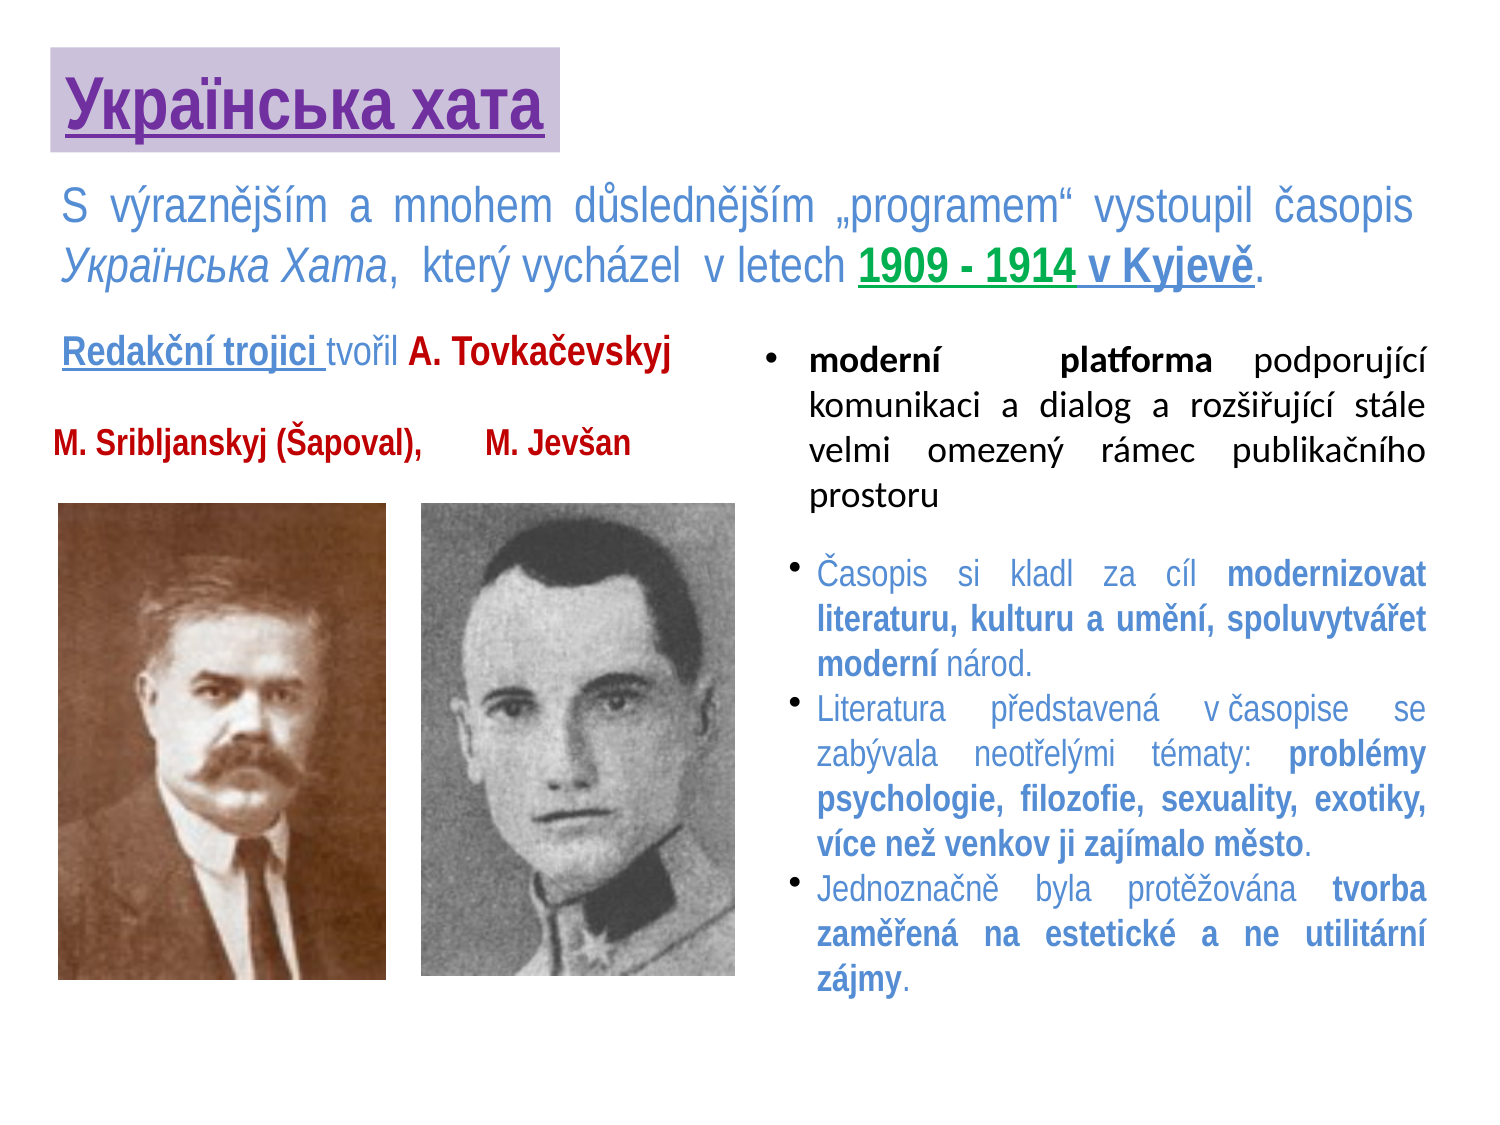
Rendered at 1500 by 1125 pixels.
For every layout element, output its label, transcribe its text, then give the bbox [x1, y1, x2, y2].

text_box Časopis si kladl za cíl modernizovat literaturu, kulturu a umění, spoluvytvářet moderní národ. Literatura představená v časopise se zabývala neotřelými tématy: problémy psychologie, filozofie, sexuality, exotiky, více než venkov ji zajímalo město. Jednoznačně byla protěžována tvorba zaměřená na estetické a ne utilitární zájmy. [773, 541, 1442, 1007]
text_box Українська хата [50, 47, 560, 153]
text_box S výraznějším a mnohem důslednějším „programem“ vystoupil časopis Українська Хата, který vycházel v letech 1909 - 1914 v Kyjevě. [46, 164, 1430, 300]
text_box Redakční trojici tvořil A. Tovkačevskyj [46, 316, 1454, 382]
text_box M. Jevšan [470, 410, 655, 470]
text_box M. Sribljanskyj (Šapoval), [38, 410, 447, 470]
picture [421, 503, 735, 976]
picture [58, 503, 386, 980]
text_box moderní platforma podporující komunikaci a dialog a rozšiřující stále velmi omezený rámec publikačního prostoru [749, 328, 1442, 523]
